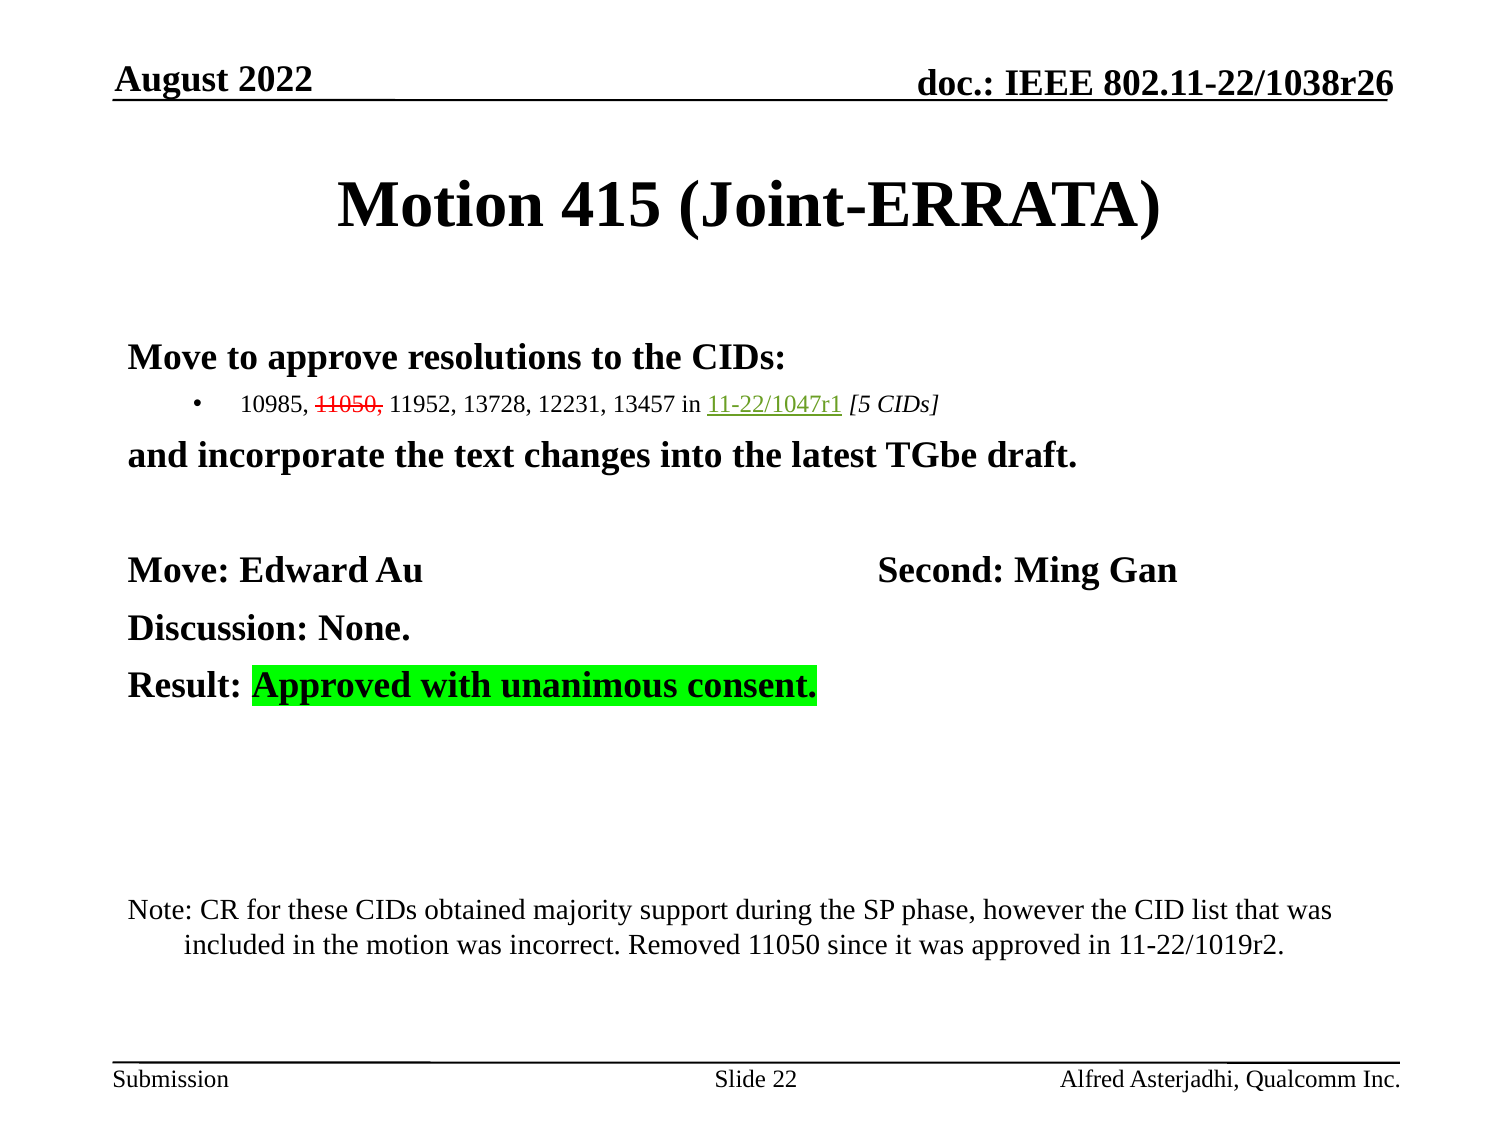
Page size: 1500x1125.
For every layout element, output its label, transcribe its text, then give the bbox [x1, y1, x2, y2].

title Motion 415 (Joint-ERRATA) [112, 112, 1388, 288]
footer Alfred Asterjadhi, Qualcomm Inc. [878, 1061, 1402, 1093]
list Move to approve resolutions to the CIDs: 10985, 11050, 11952, 13728, 12231, 13457 in 11-22/1047r1 [5 CIDs] and incorporate the text changes into the latest TGbe draft. Move: Edward Au Second: Ming Gan Discussion: None. Result: Approved with unanimous consent. Note: CR for these CIDs obtained majority support during the SP phase, however the CID list that was included in the motion was incorrect. Removed 11050 since it was approved in 11-22/1019r2. [112, 324, 1388, 1063]
slide_number Slide 22 [712, 1061, 800, 1123]
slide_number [114, 54, 423, 100]
